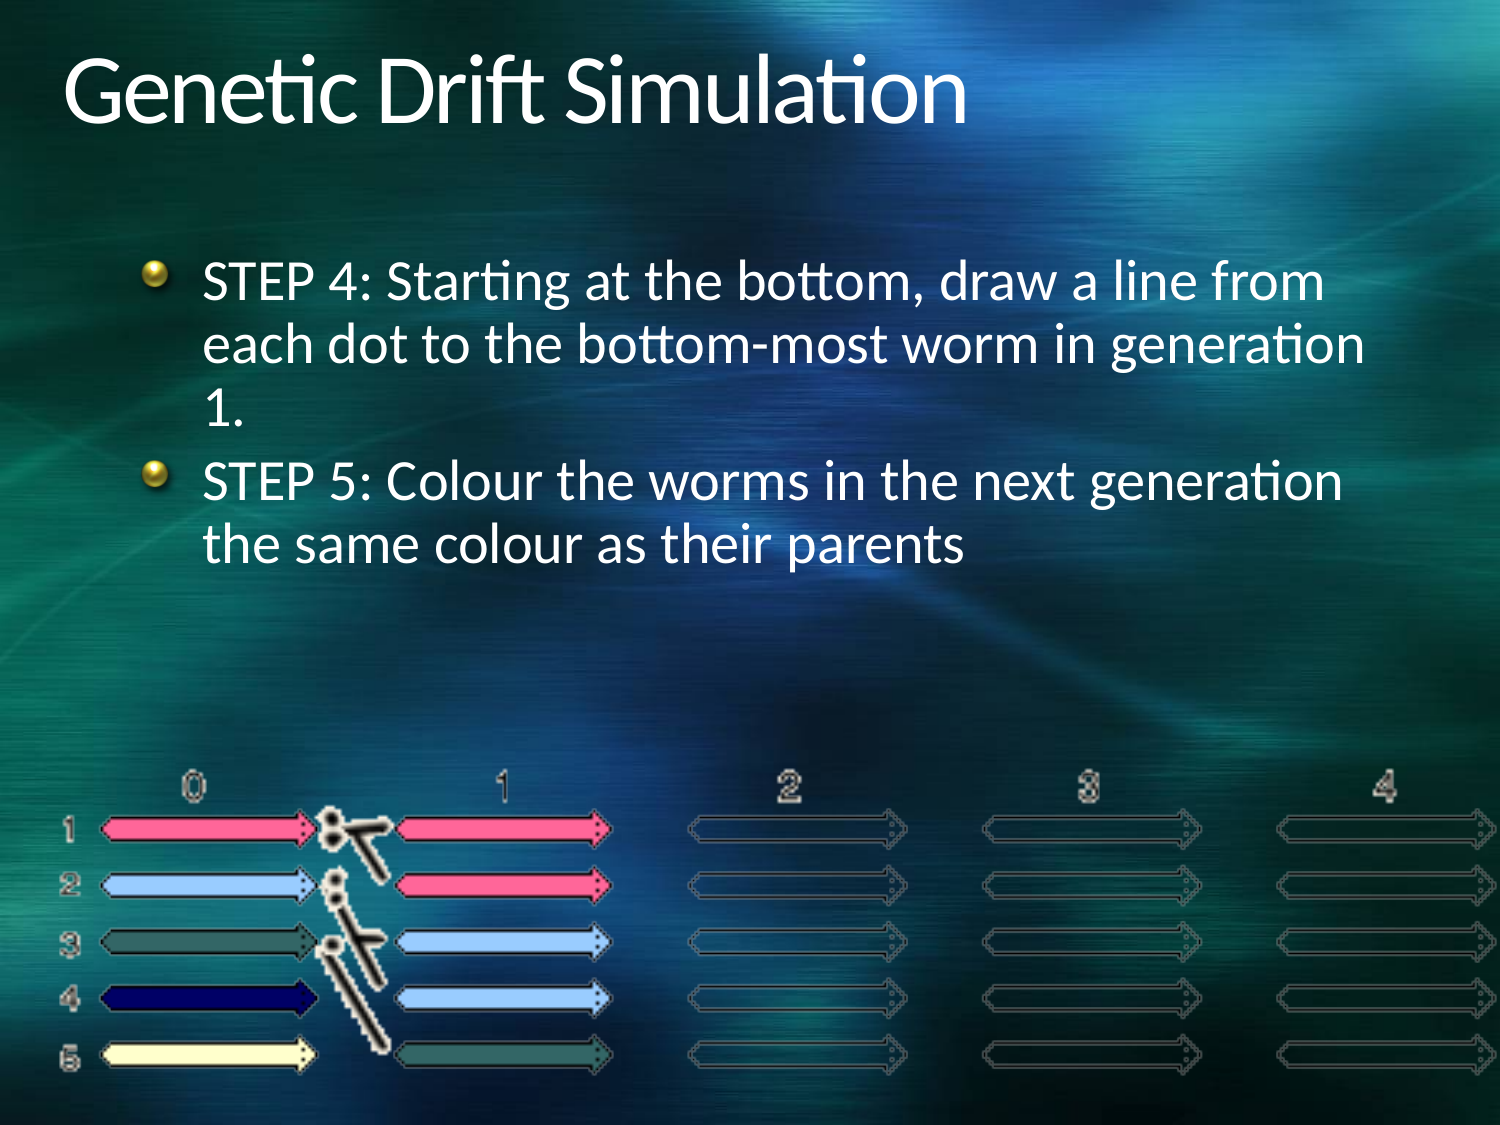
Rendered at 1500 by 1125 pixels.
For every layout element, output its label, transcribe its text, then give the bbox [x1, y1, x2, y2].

list STEP 4: Starting at the bottom, draw a line from each dot to the bottom-most worm in generation 1. STEP 5: Colour the worms in the next generation the same colour as their parents [137, 249, 1413, 762]
picture [0, 0, 1500, 1125]
title Genetic Drift Simulation [62, 37, 1438, 147]
